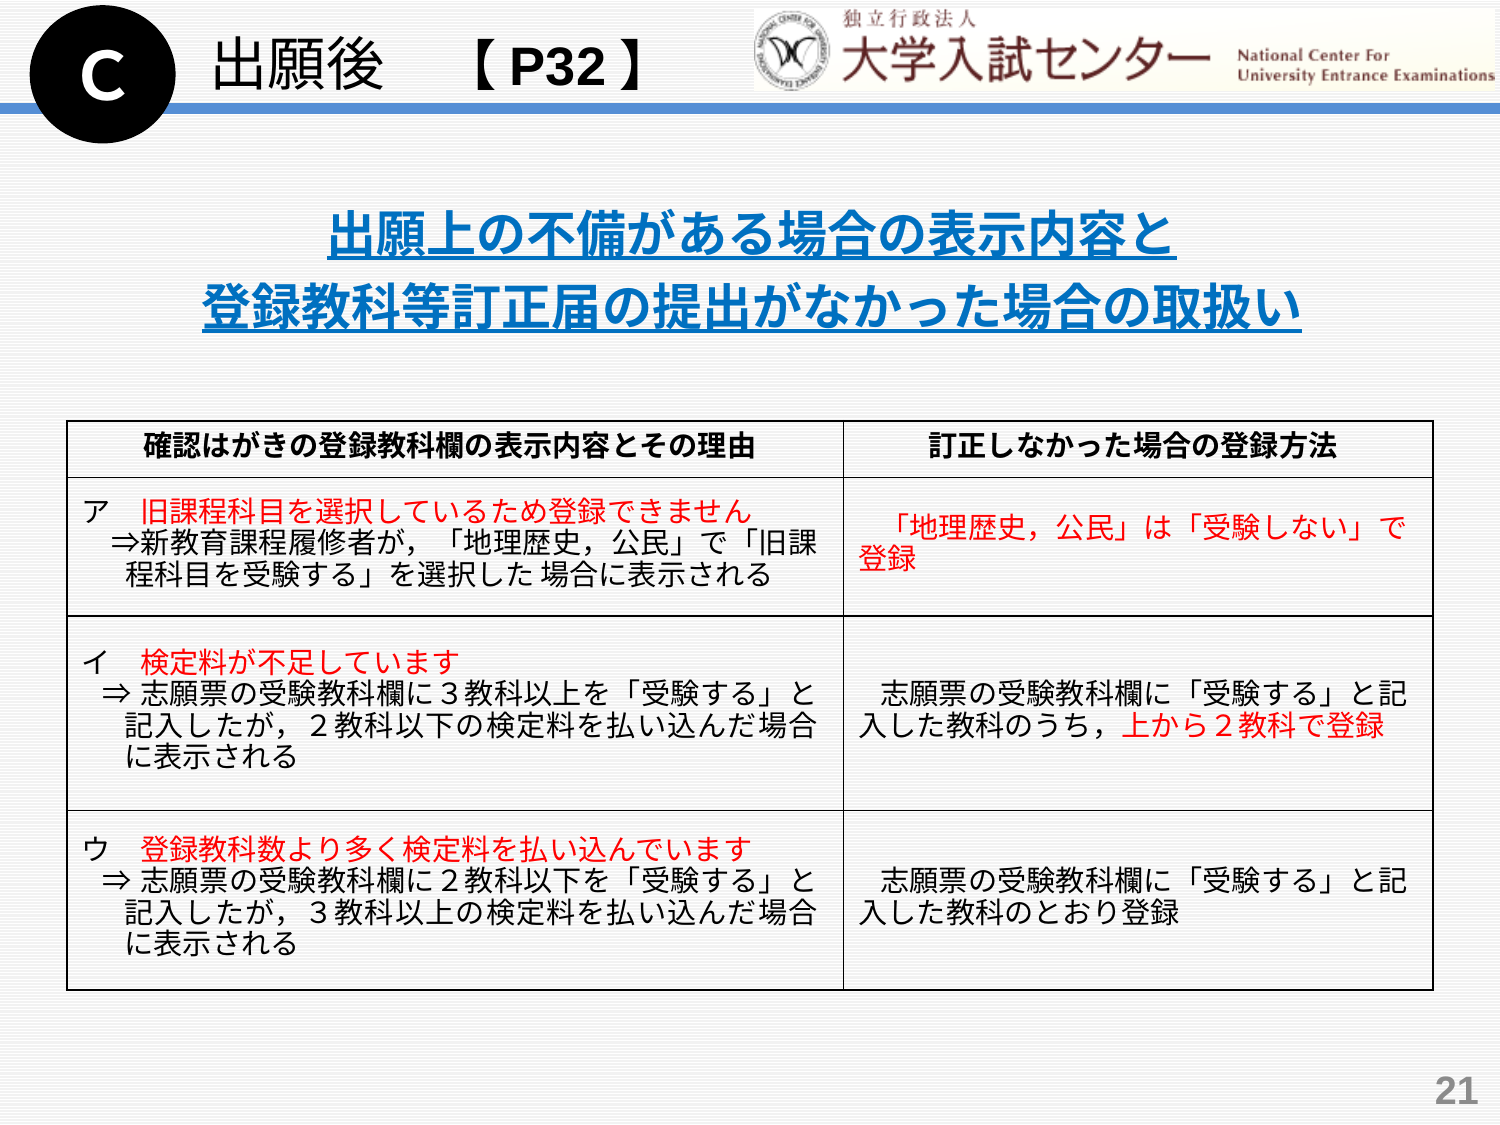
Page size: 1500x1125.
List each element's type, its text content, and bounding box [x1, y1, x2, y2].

table_cell 志願票の受験教科欄に「受験する」と記入した教科のうち，上から２教科で登録 [844, 617, 1432, 810]
text_box Ｃ [29, 5, 176, 144]
table_header 訂正しなかった場合の登録方法 [844, 422, 1432, 477]
table_header 確認はがきの登録教科欄の表示内容とその理由 [68, 422, 843, 477]
picture [754, 8, 1495, 91]
table_cell イ 検定料が不足しています ⇒志願票の受験教科欄に３教科以上を「受験する」と記入したが，２教科以下の検定料を払い込んだ場合に表示される [68, 617, 843, 810]
table_cell 「地理歴史，公民」は「受験しない」で登録 [844, 478, 1432, 615]
table_cell ウ 登録教科数より多く検定料を払い込んでいます ⇒志願票の受験教科欄に２教科以下を「受験する」と記入したが，３教科以上の検定料を払い込んだ場合に表示される [68, 811, 843, 989]
text_box 出願上の不備がある場合の表示内容と 登録教科等訂正届の提出がなかった場合の取扱い [56, 194, 1447, 330]
table_cell ア 旧課程科目を選択しているため登録できません ⇒新教育課程履修者が，「地理歴史，公民」で「旧課程科目を受験する」を選択した 場合に表示される [68, 478, 843, 615]
table_cell 志願票の受験教科欄に「受験する」と記入した教科のとおり登録 [844, 811, 1432, 989]
slide_number 21 [1144, 1059, 1495, 1120]
text_box 出願後 【P32】 [194, 16, 570, 108]
